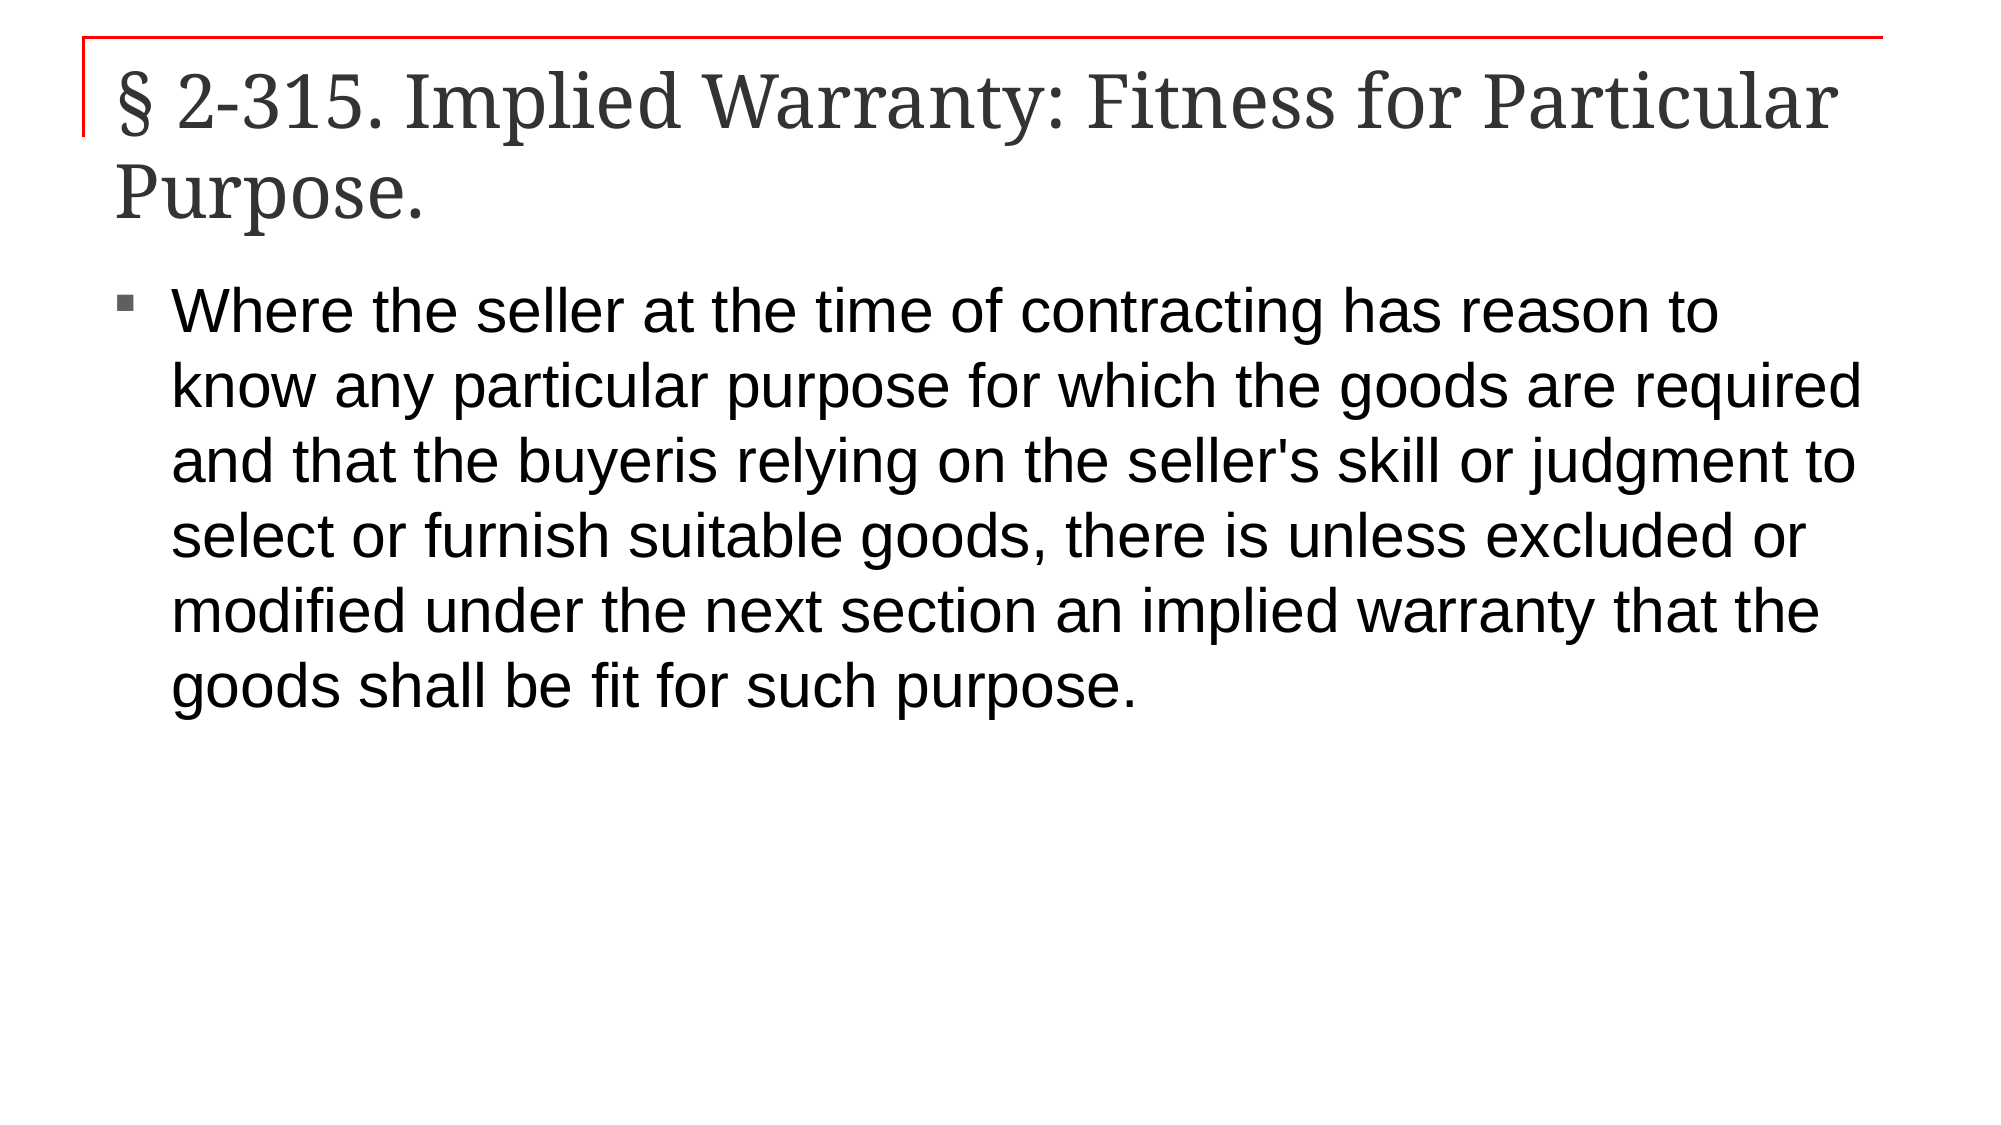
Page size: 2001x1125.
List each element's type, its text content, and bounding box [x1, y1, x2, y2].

title § 2-315. Implied Warranty: Fitness for Particular Purpose. [99, 45, 1900, 233]
list Where the seller at the time of contracting has reason to know any particular purpose for which the goods are required and that the buyeris relying on the seller's skill or judgment to select or furnish suitable goods, there is unless excluded or modified under the next section an implied warranty that the goods shall be fit for such purpose. [99, 262, 1900, 1006]
